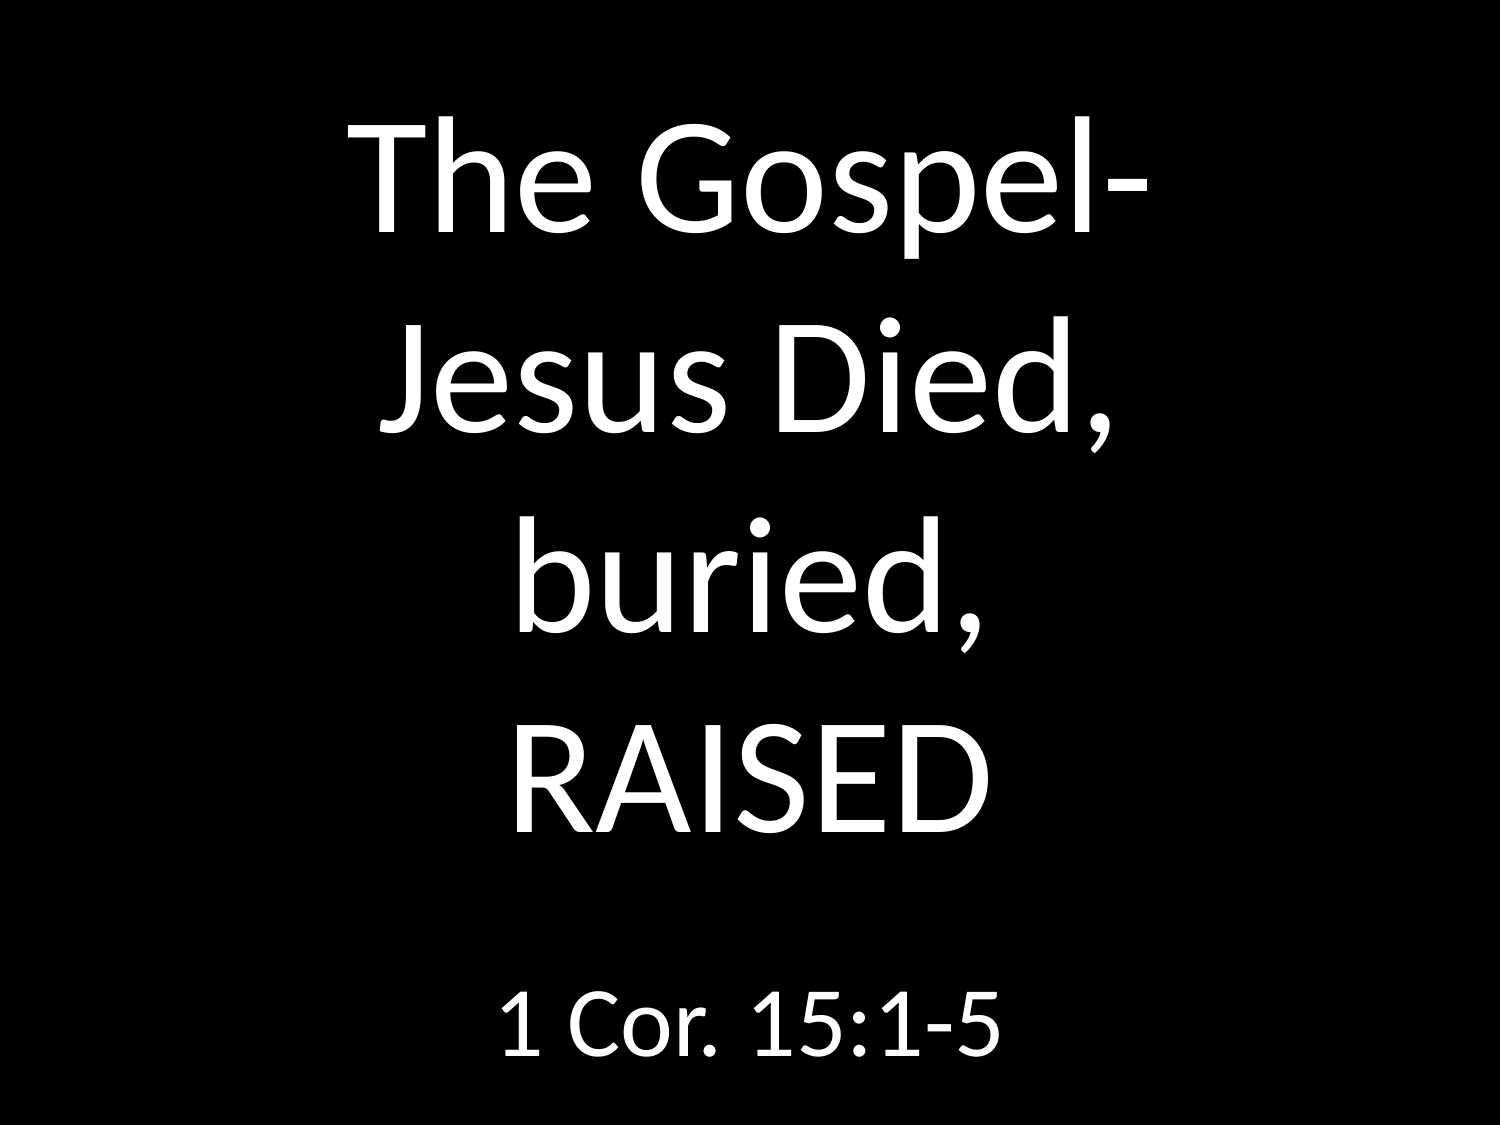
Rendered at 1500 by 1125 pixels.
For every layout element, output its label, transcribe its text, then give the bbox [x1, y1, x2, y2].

title The Gospel- Jesus Died, buried, RAISED [112, 0, 1388, 932]
subtitle 1 Cor. 15:1-5 [0, 949, 1500, 1125]
